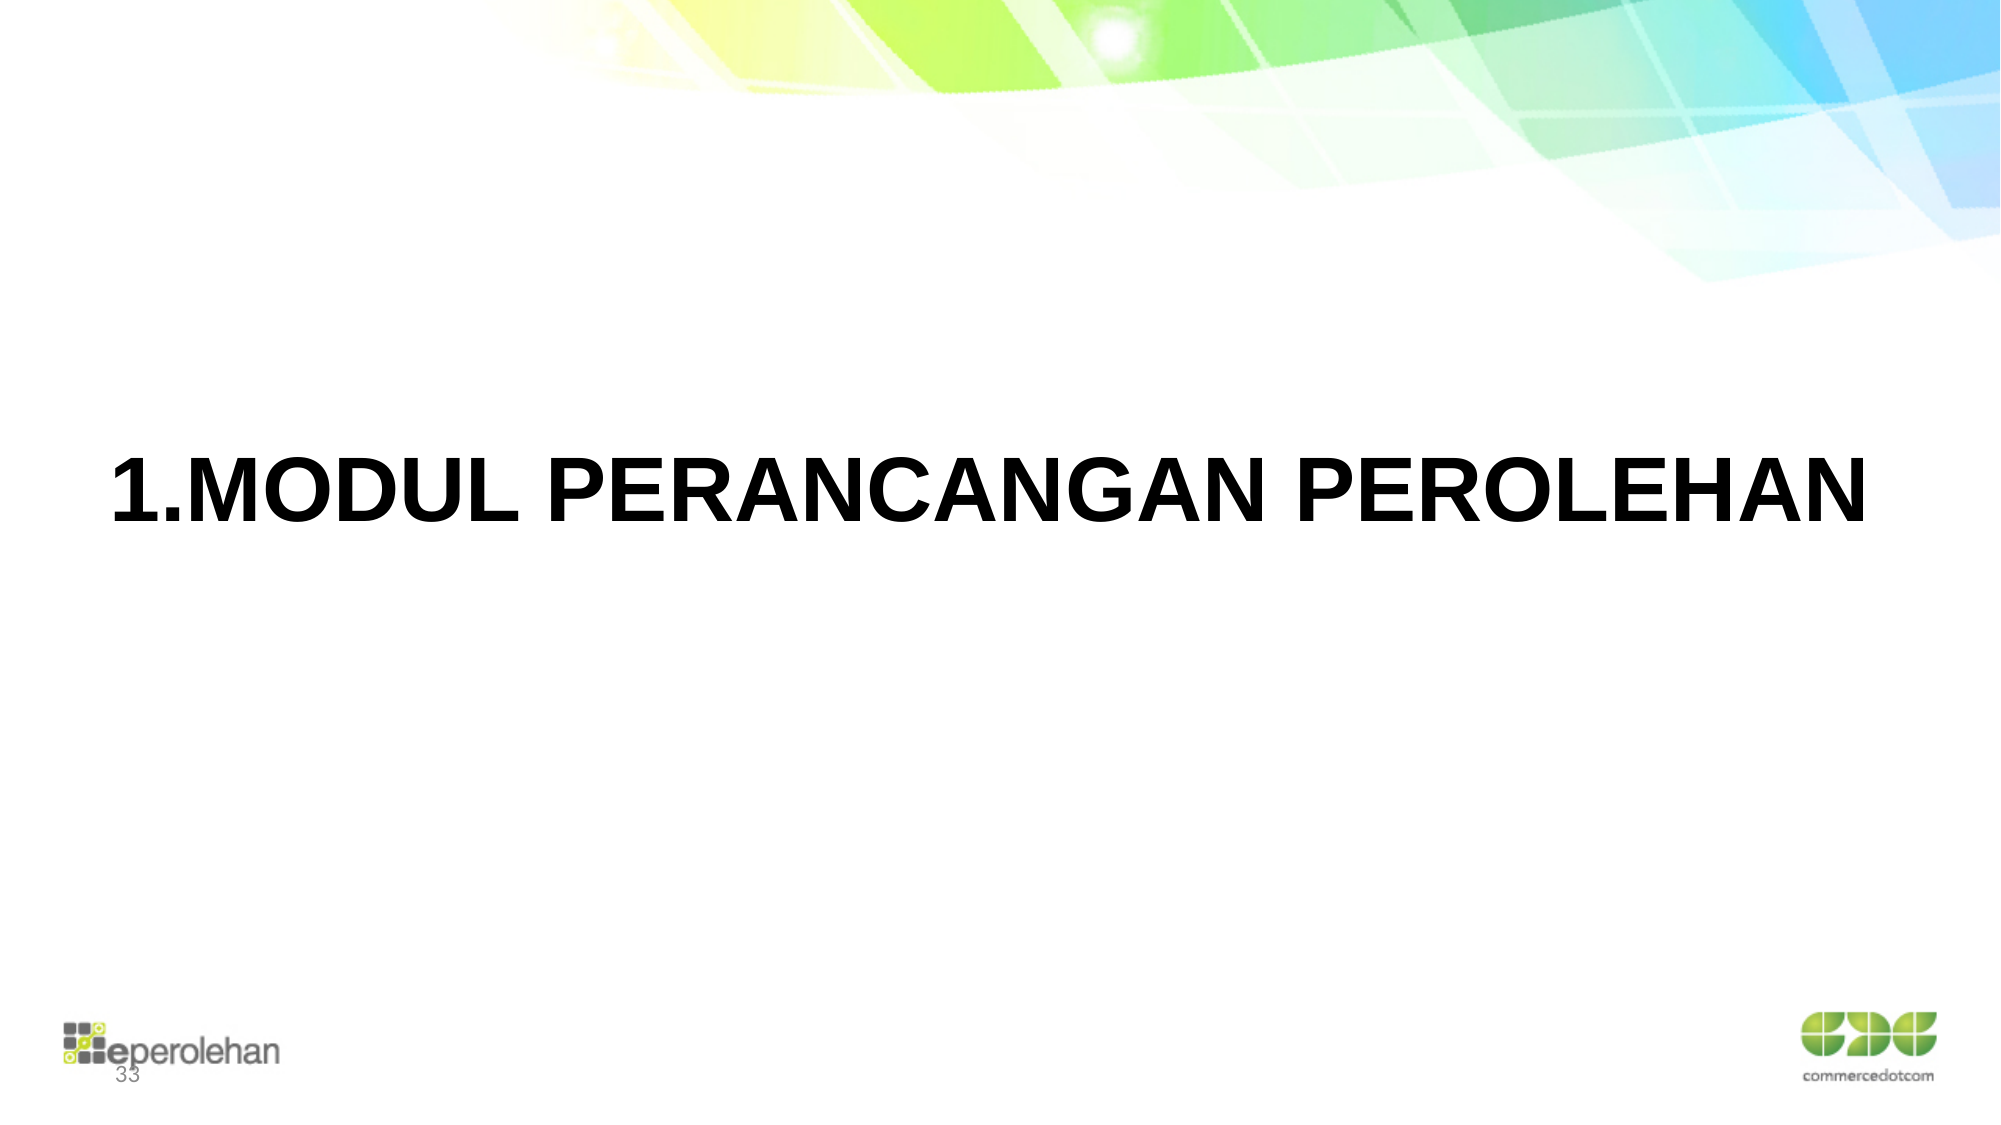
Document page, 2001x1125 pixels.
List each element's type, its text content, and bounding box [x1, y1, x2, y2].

slide_number 33 [99, 1042, 567, 1103]
picture [0, 0, 2001, 1125]
text_box 1.MODUL PERANCANGAN PEROLEHAN [50, 422, 1931, 683]
